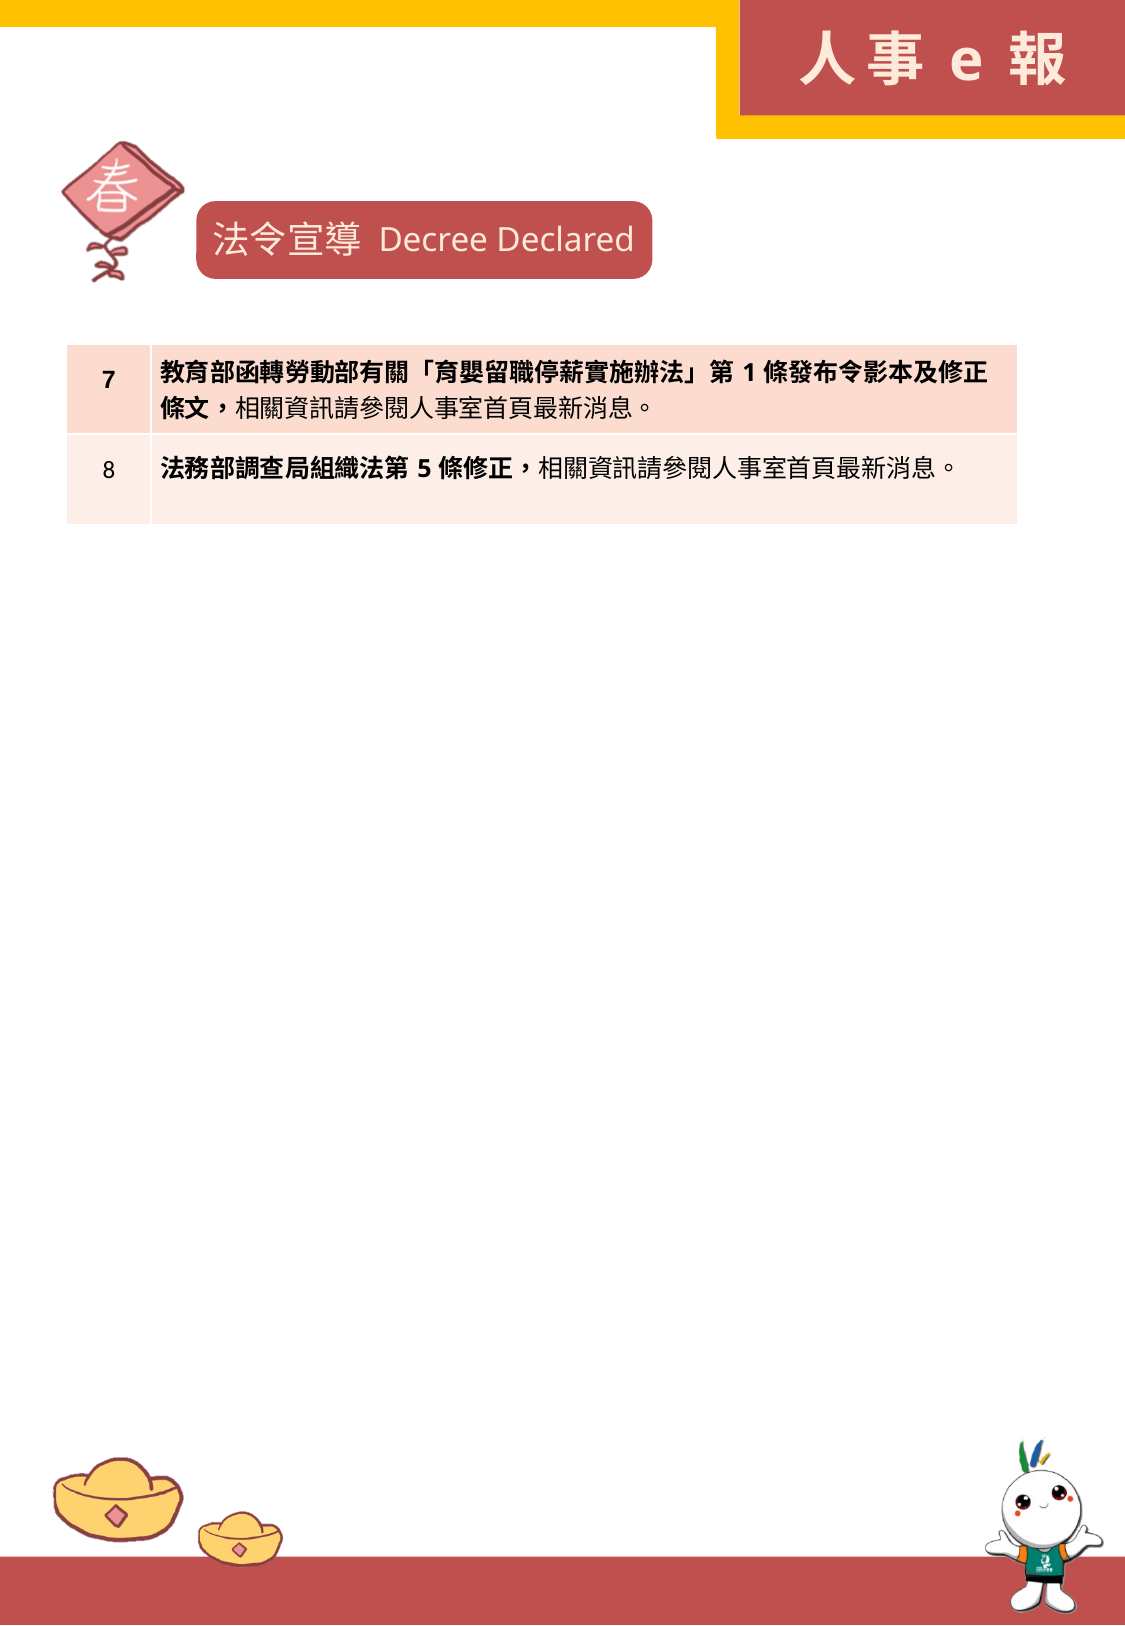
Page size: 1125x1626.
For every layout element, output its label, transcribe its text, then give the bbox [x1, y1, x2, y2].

text_box [741, 0, 1125, 113]
text_box [0, 0, 714, 29]
picture [982, 1434, 1107, 1616]
text_box 人事e報 [783, 15, 1082, 100]
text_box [196, 200, 653, 280]
table_header 7 [67, 345, 150, 433]
picture [49, 1453, 185, 1546]
picture [56, 136, 187, 290]
table_header 教育部函轉勞動部有關「育嬰留職停薪實施辦法」第1條發布令影本及修正條文，相關資訊請參閱人事室首頁最新消息。 [152, 345, 1017, 433]
text_box [714, 0, 741, 138]
table_cell 8 [67, 435, 150, 524]
text_box [0, 1555, 1125, 1625]
text_box [714, 113, 1125, 141]
picture [196, 1509, 284, 1569]
table_cell 法務部調查局組織法第5條修正，相關資訊請參閱人事室首頁最新消息。 [152, 435, 1017, 524]
